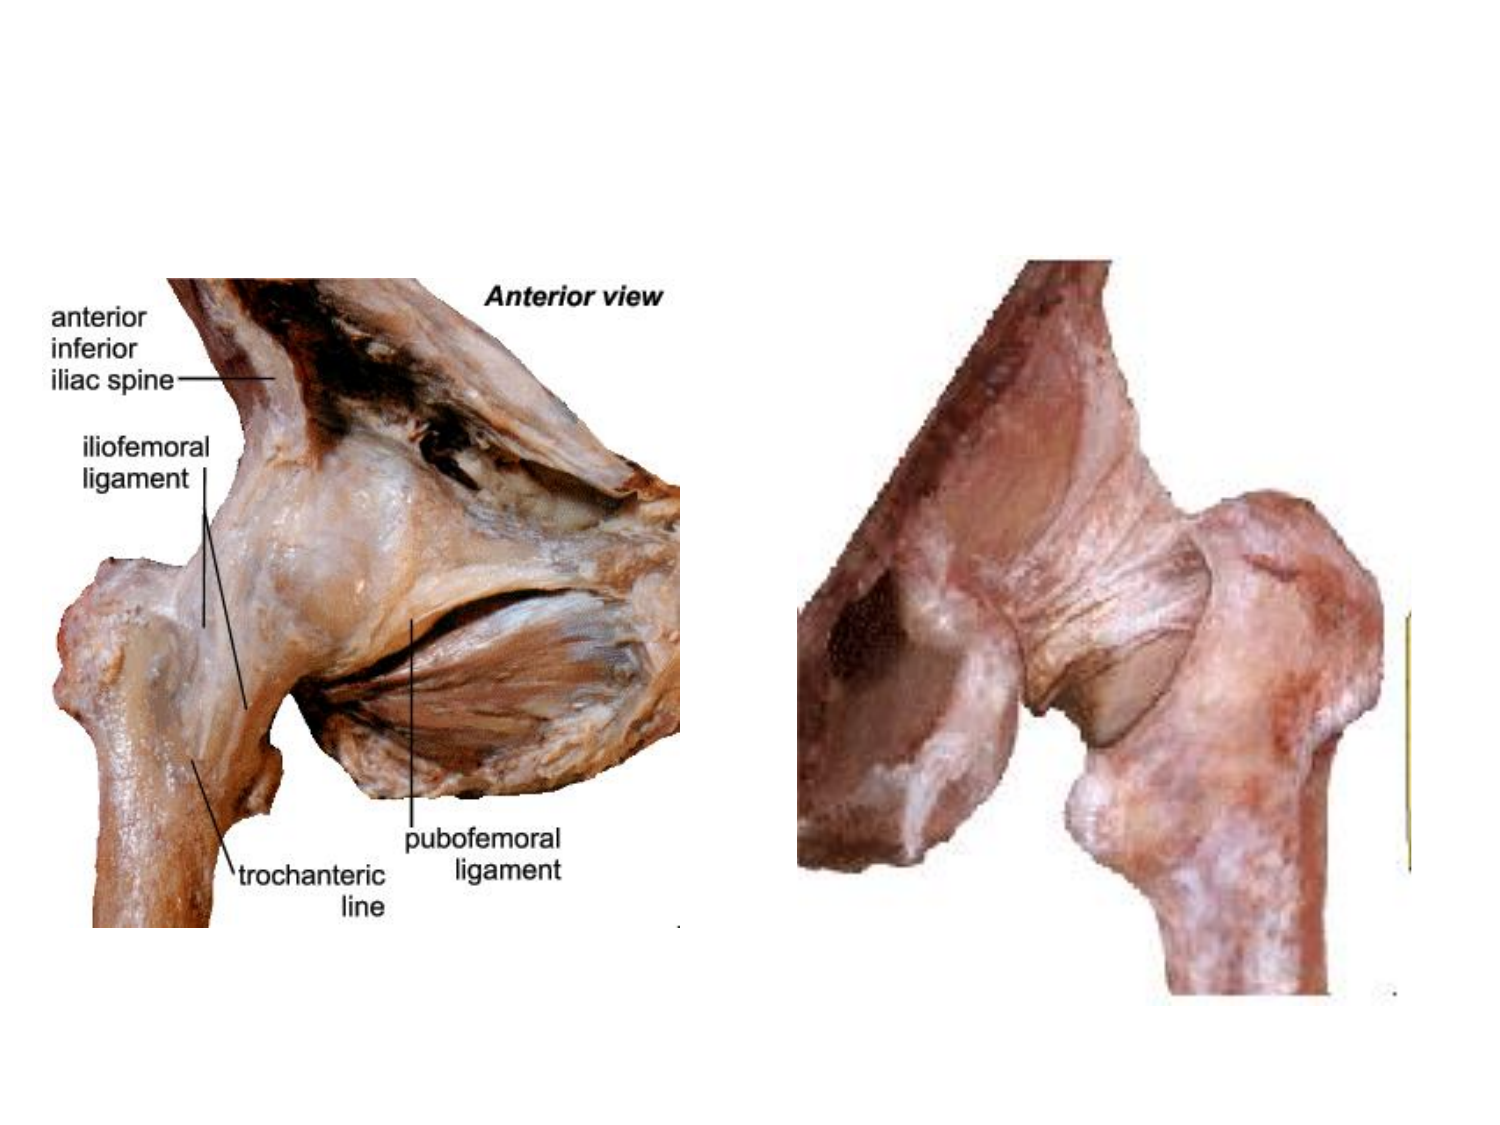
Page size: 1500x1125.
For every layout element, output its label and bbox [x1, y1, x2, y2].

picture [796, 255, 1412, 1006]
picture [42, 278, 680, 929]
